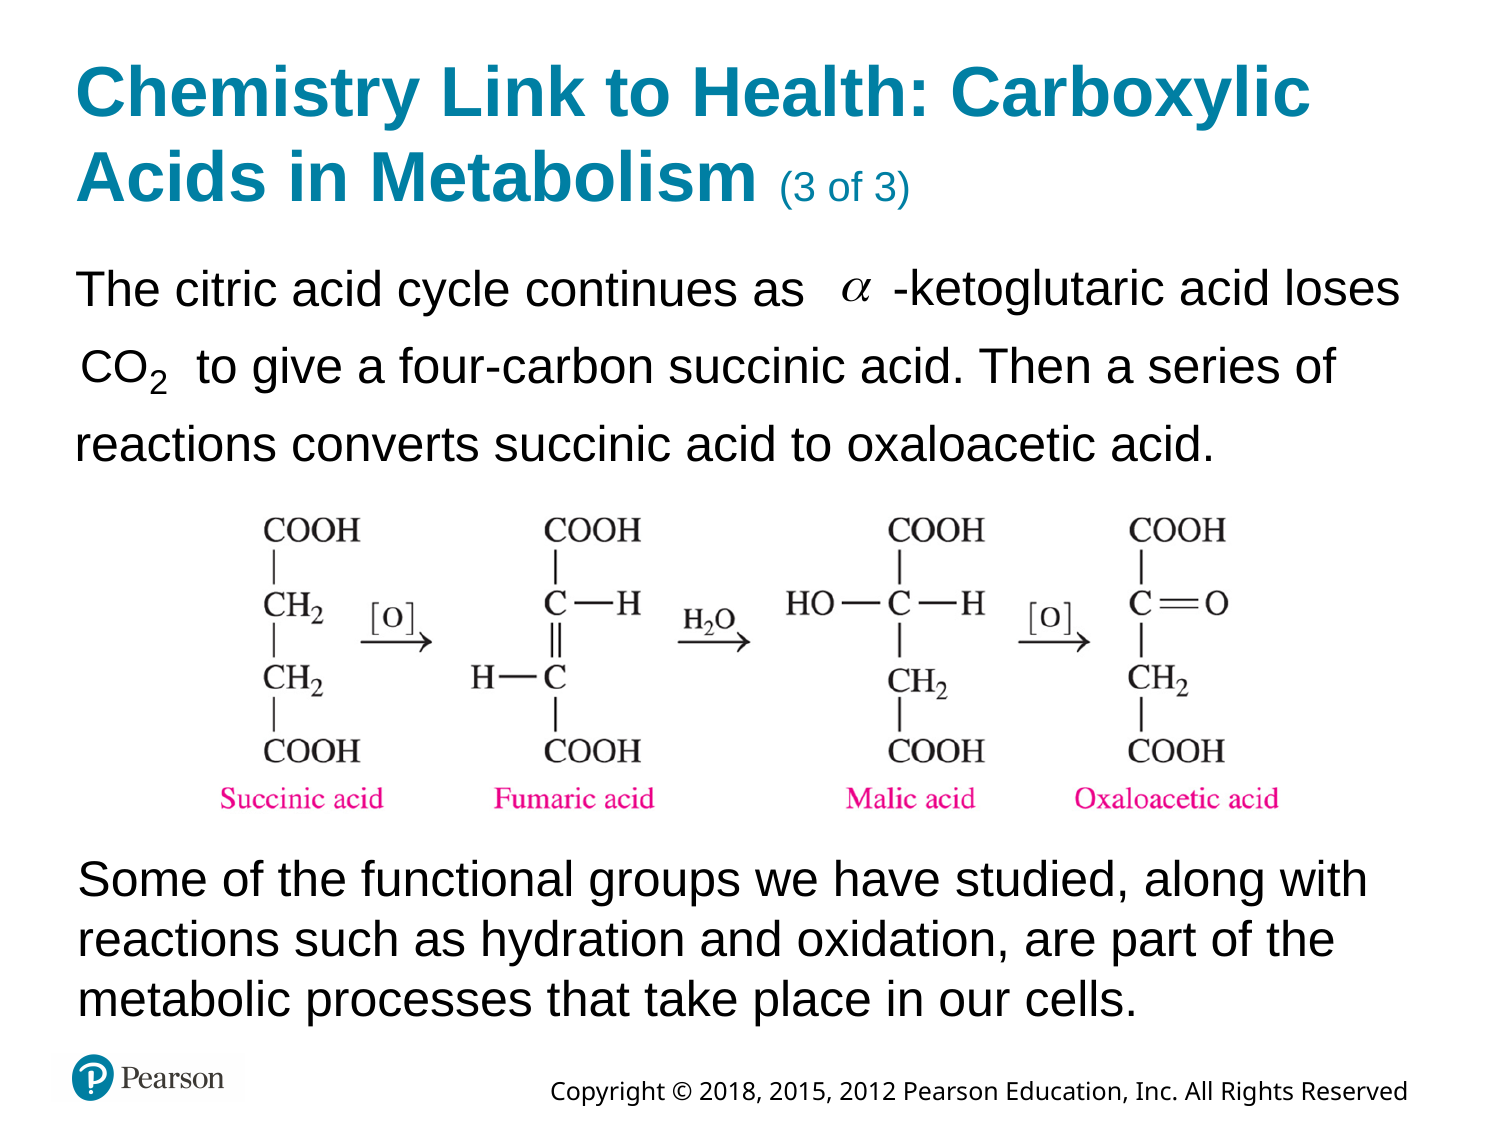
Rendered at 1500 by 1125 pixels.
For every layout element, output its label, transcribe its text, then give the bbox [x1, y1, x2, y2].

list -ketoglutaric acid loses [892, 255, 1423, 325]
title Chemistry Link to Health: Carboxylic Acids in Metabolism (3 of 3) [75, 35, 1425, 216]
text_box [837, 271, 880, 310]
picture [51, 1053, 245, 1102]
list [213, 509, 1287, 814]
list The citric acid cycle continues as [75, 256, 833, 325]
list to give a four-carbon succinic acid. Then a series of [195, 333, 1372, 401]
list Some of the functional groups we have studied, along with reactions such as hydration and oxidation, are part of the metabolic processes that take place in our cells. [77, 846, 1425, 1038]
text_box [77, 341, 172, 402]
list reactions converts succinic acid to oxaloacetic acid. [74, 411, 1271, 484]
